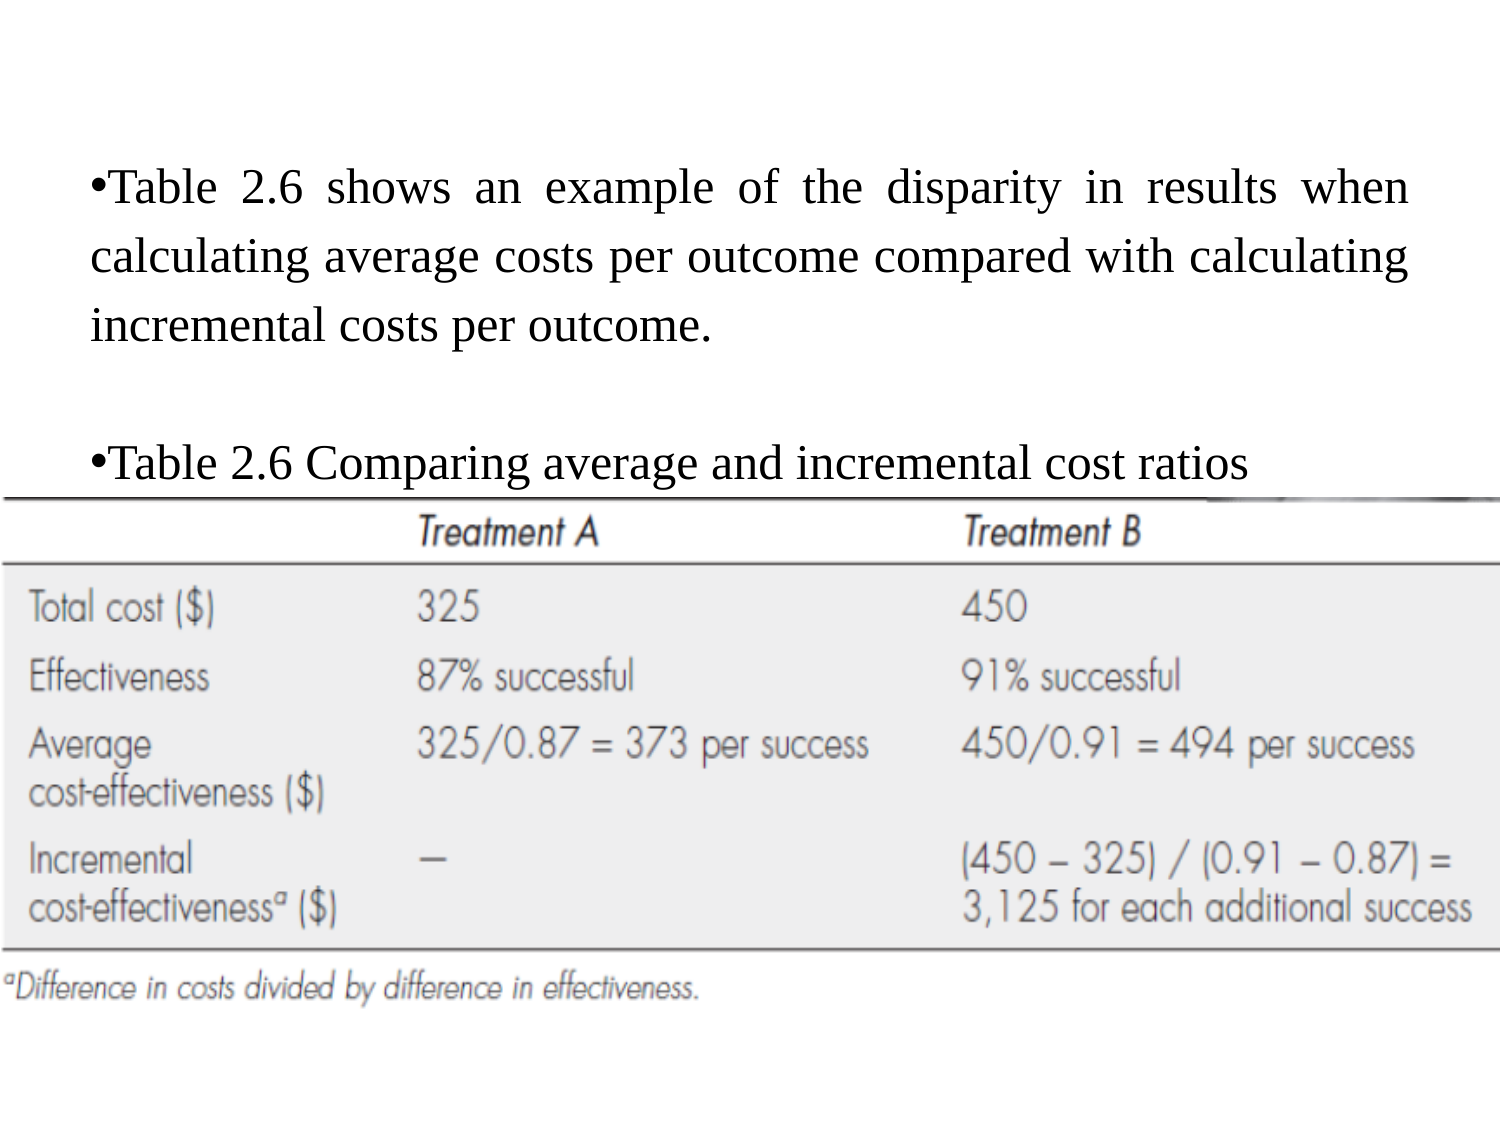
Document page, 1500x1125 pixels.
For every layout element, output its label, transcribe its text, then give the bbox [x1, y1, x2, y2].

picture [0, 497, 1500, 1016]
list Table 2.6 shows an example of the disparity in results when calculating average costs per outcome compared with calculating incremental costs per outcome. Table 2.6 Comparing average and incremental cost ratios [75, 137, 1425, 495]
